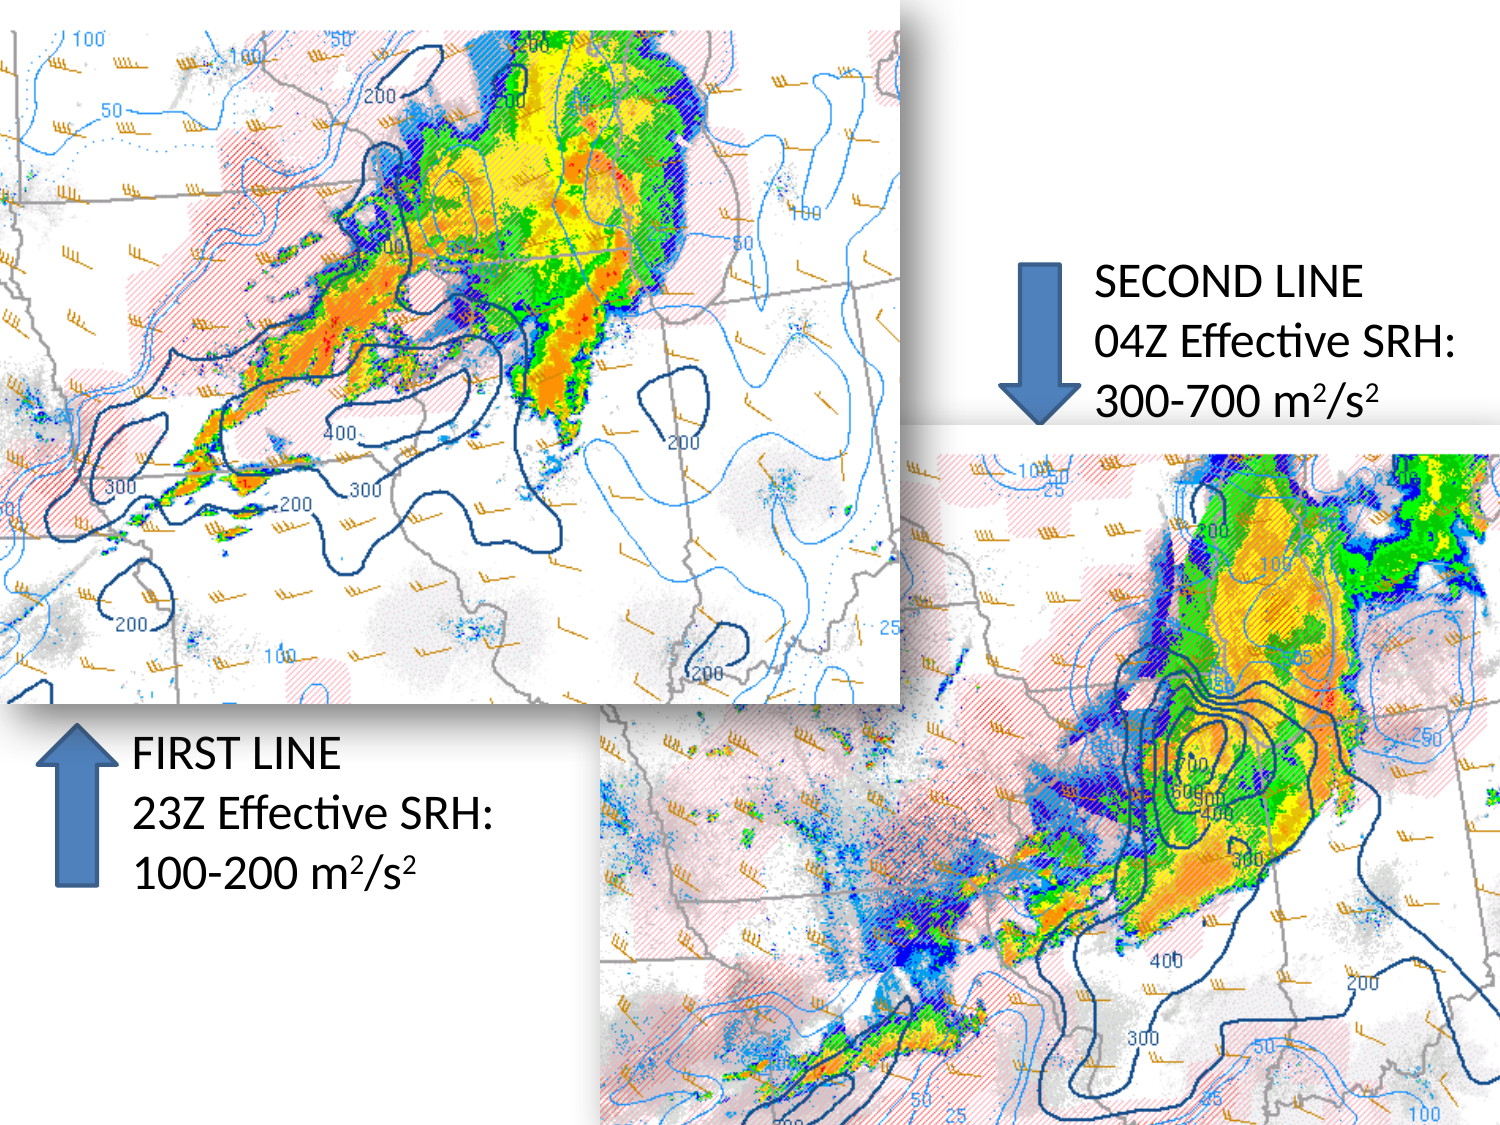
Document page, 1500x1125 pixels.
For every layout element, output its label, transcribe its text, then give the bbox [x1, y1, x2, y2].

text_box [35, 754, 119, 888]
text_box FIRST LINE 23Z Effective SRH: 100-200 m2/s2 [116, 754, 510, 908]
text_box [998, 262, 1082, 408]
picture [0, 0, 1500, 1125]
text_box SECOND LINE 04Z Effective SRH: 300-700 m2/s2 [1079, 240, 1473, 408]
